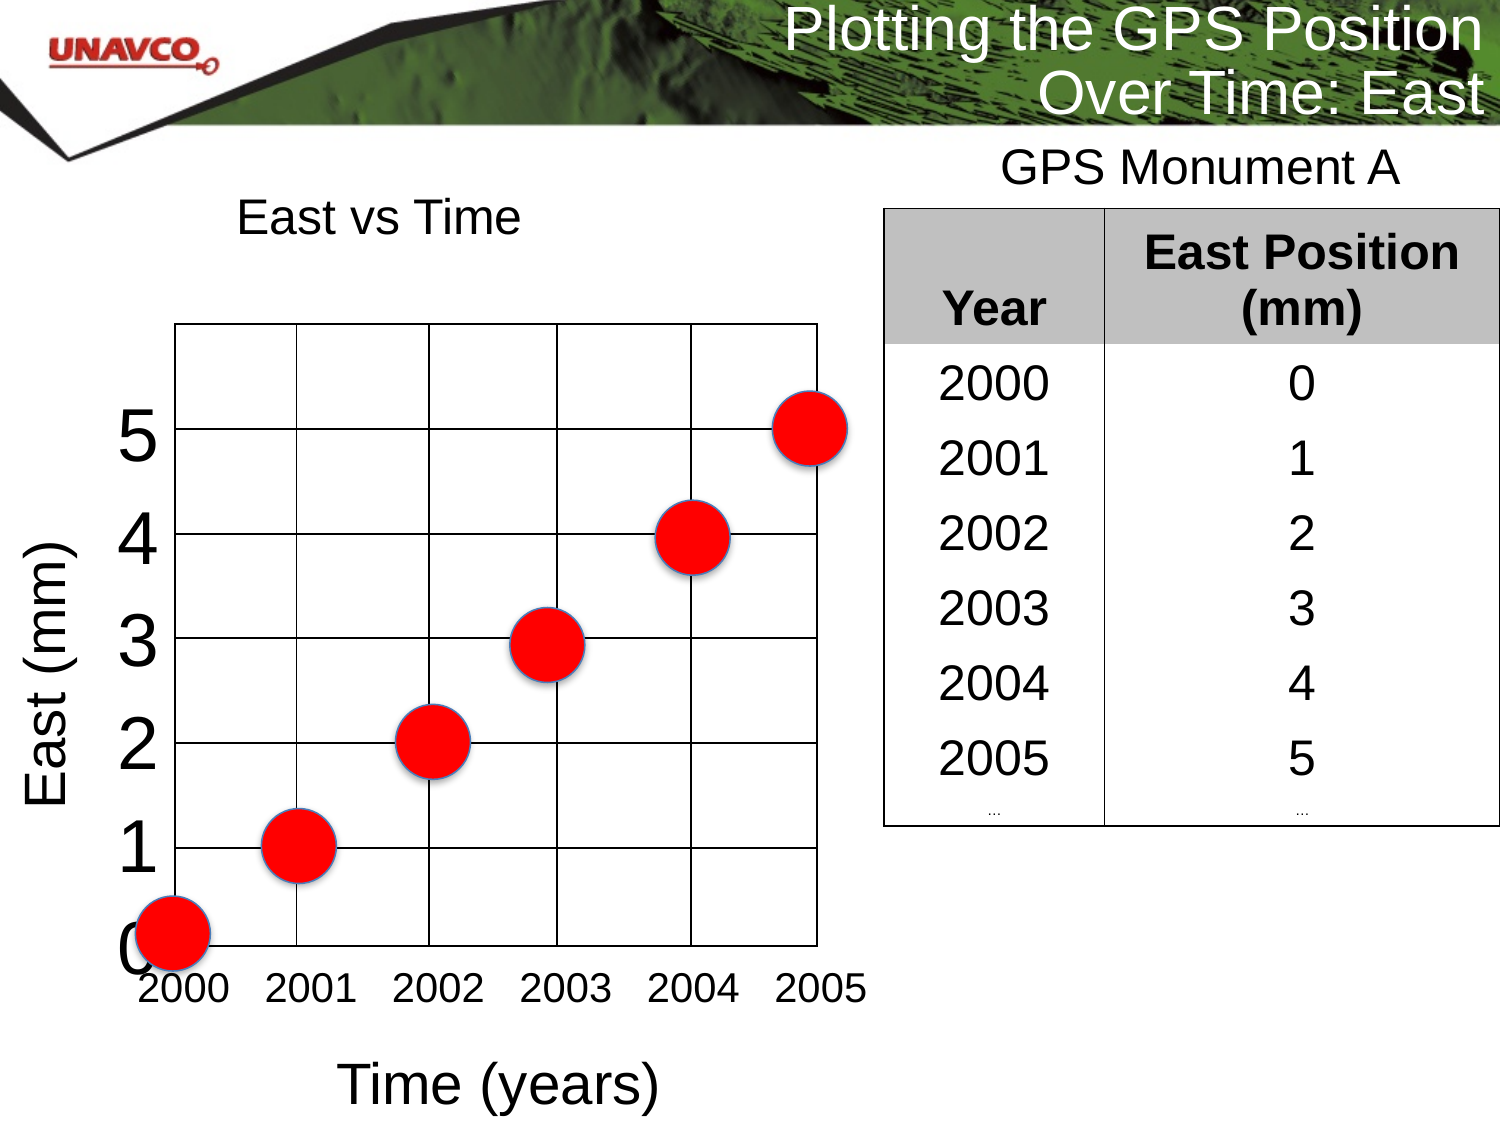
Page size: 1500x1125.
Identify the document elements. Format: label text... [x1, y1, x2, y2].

table_cell 1 [1105, 418, 1499, 493]
table_header [682, 325, 690, 428]
table_cell [692, 639, 816, 742]
table_cell 2005 [885, 718, 1104, 793]
table_cell 2001 [885, 418, 1104, 493]
table_cell [692, 744, 816, 847]
table_cell … [1105, 793, 1499, 825]
table_cell 2004 [885, 643, 1104, 718]
table_cell 2002 [885, 493, 1104, 568]
table_cell [682, 639, 690, 742]
table_cell 2000 [885, 344, 1104, 418]
table_cell [692, 535, 816, 637]
table_cell 4 [1105, 643, 1499, 718]
title Plotting the GPS Position Over Time: East [644, 2, 1500, 123]
table_cell [692, 430, 816, 533]
table_header [692, 325, 816, 428]
table_header Year [885, 209, 1104, 344]
picture [0, 0, 1500, 169]
text_box 2000 2001 2002 2003 2004 2005 [682, 953, 908, 1018]
table_cell … [885, 793, 1104, 825]
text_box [0, 276, 679, 1125]
table_cell [682, 744, 690, 847]
text_box [682, 499, 731, 576]
table_cell 0 [1105, 344, 1499, 418]
table_cell 3 [1105, 568, 1499, 643]
table_cell [692, 849, 816, 945]
table_cell 5 [1105, 718, 1499, 793]
table_header East Position (mm) [1105, 209, 1499, 344]
table_cell [682, 584, 690, 637]
text_box East vs Time [221, 177, 737, 252]
table_cell 2003 [885, 568, 1104, 643]
text_box [771, 390, 849, 467]
table_cell 2 [1105, 493, 1499, 568]
text_box GPS Monument A [985, 126, 1500, 202]
table_cell [682, 430, 690, 499]
table_cell [682, 849, 690, 945]
